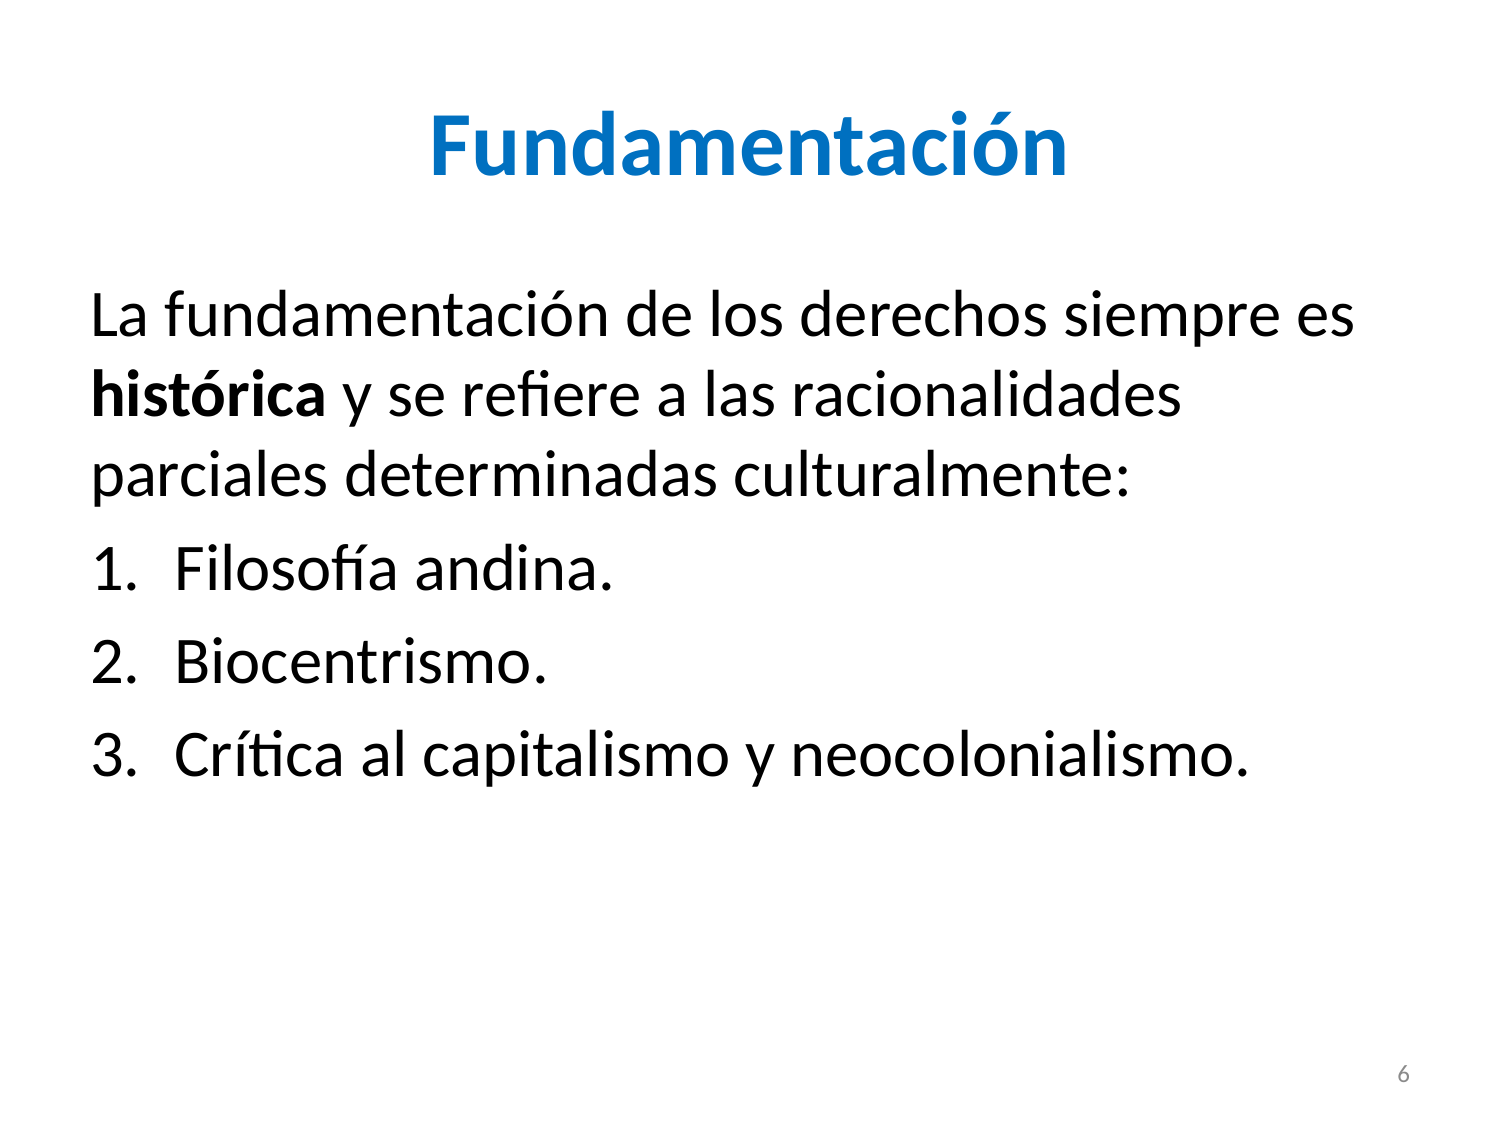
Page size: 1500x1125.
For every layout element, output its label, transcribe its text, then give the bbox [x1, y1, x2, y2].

slide_number 6 [1074, 1042, 1425, 1103]
list La fundamentación de los derechos siempre es histórica y se refiere a las racionalidades parciales determinadas culturalmente: Filosofía andina. Biocentrismo. Crítica al capitalismo y neocolonialismo. [75, 262, 1425, 1005]
title Fundamentación [75, 45, 1425, 233]
